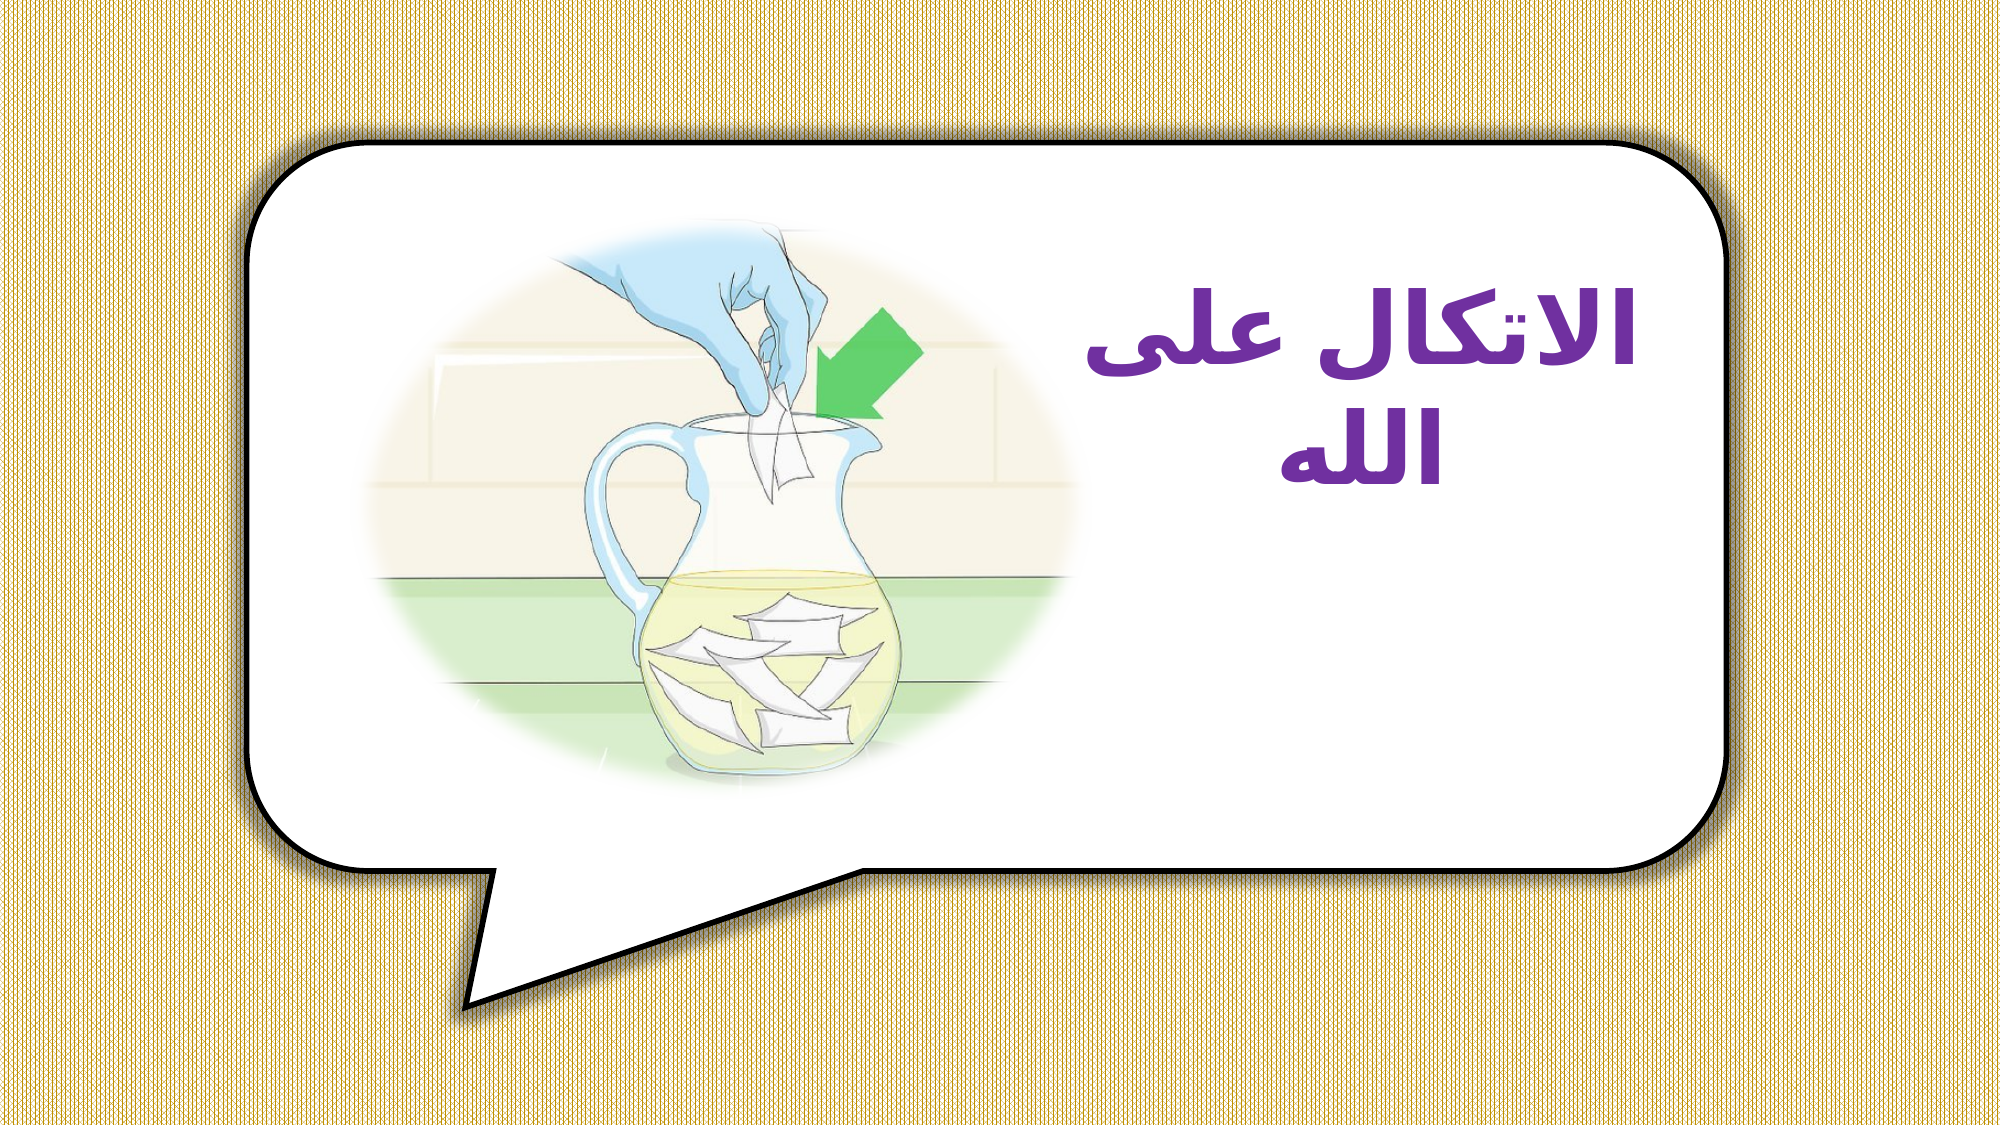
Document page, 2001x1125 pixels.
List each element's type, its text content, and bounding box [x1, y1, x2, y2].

text_box [245, 141, 1728, 1009]
picture [349, 213, 1093, 800]
text_box الاتكال على الله [1093, 257, 1726, 512]
